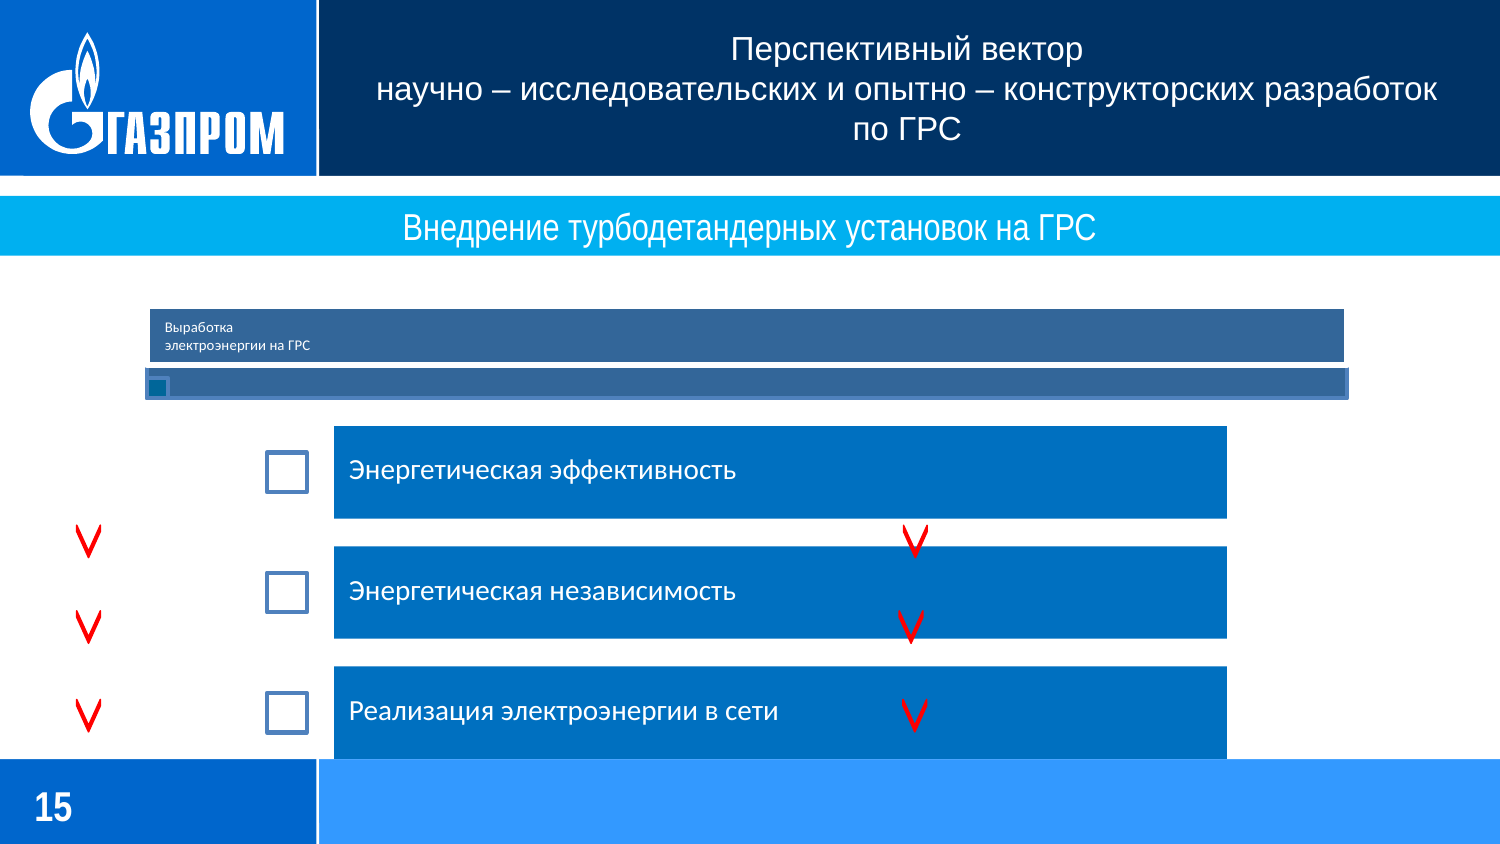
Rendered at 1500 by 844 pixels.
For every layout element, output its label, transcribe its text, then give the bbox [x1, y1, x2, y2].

text_box Внедрение турбодетандерных установок на ГРС [0, 195, 1500, 256]
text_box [0, 305, 1498, 760]
text_box Перспективный вектор научно – исследовательских и опытно – конструкторских разработок по ГРС [326, 20, 1489, 155]
